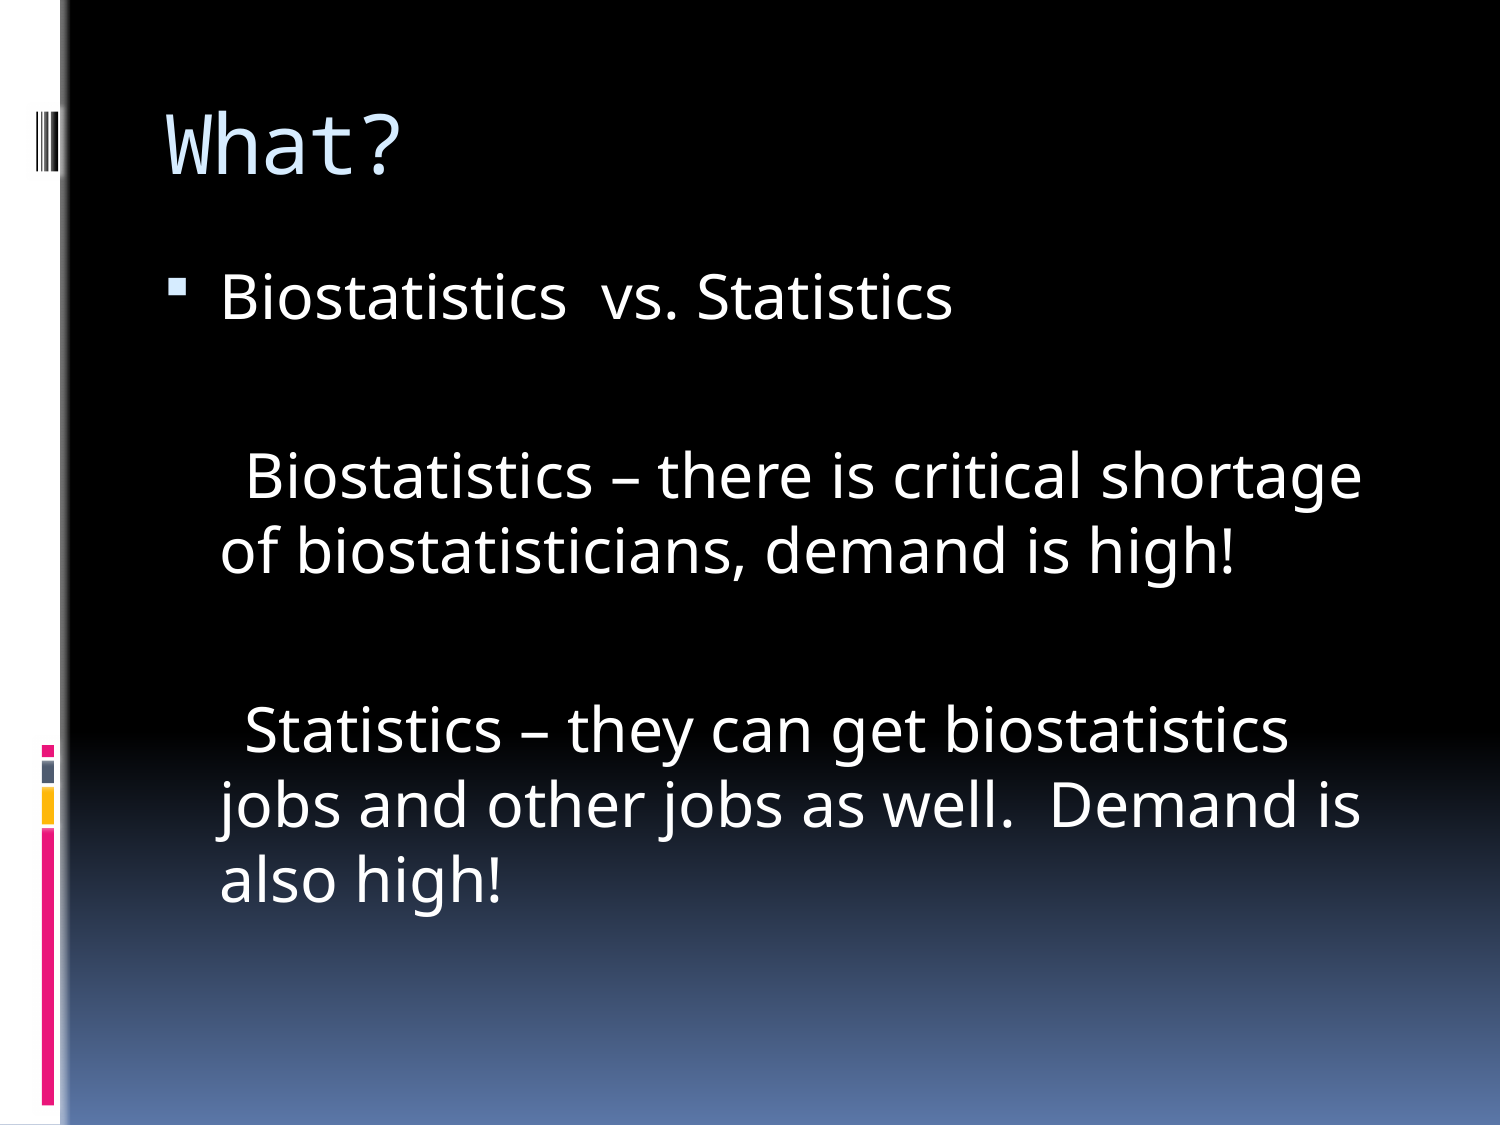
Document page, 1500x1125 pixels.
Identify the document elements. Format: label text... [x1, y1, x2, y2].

title What? [150, 83, 1425, 234]
list Biostatistics vs. Statistics Biostatistics – there is critical shortage of biostatisticians, demand is high! Statistics – they can get biostatistics jobs and other jobs as well. Demand is also high! [137, 249, 1413, 1000]
